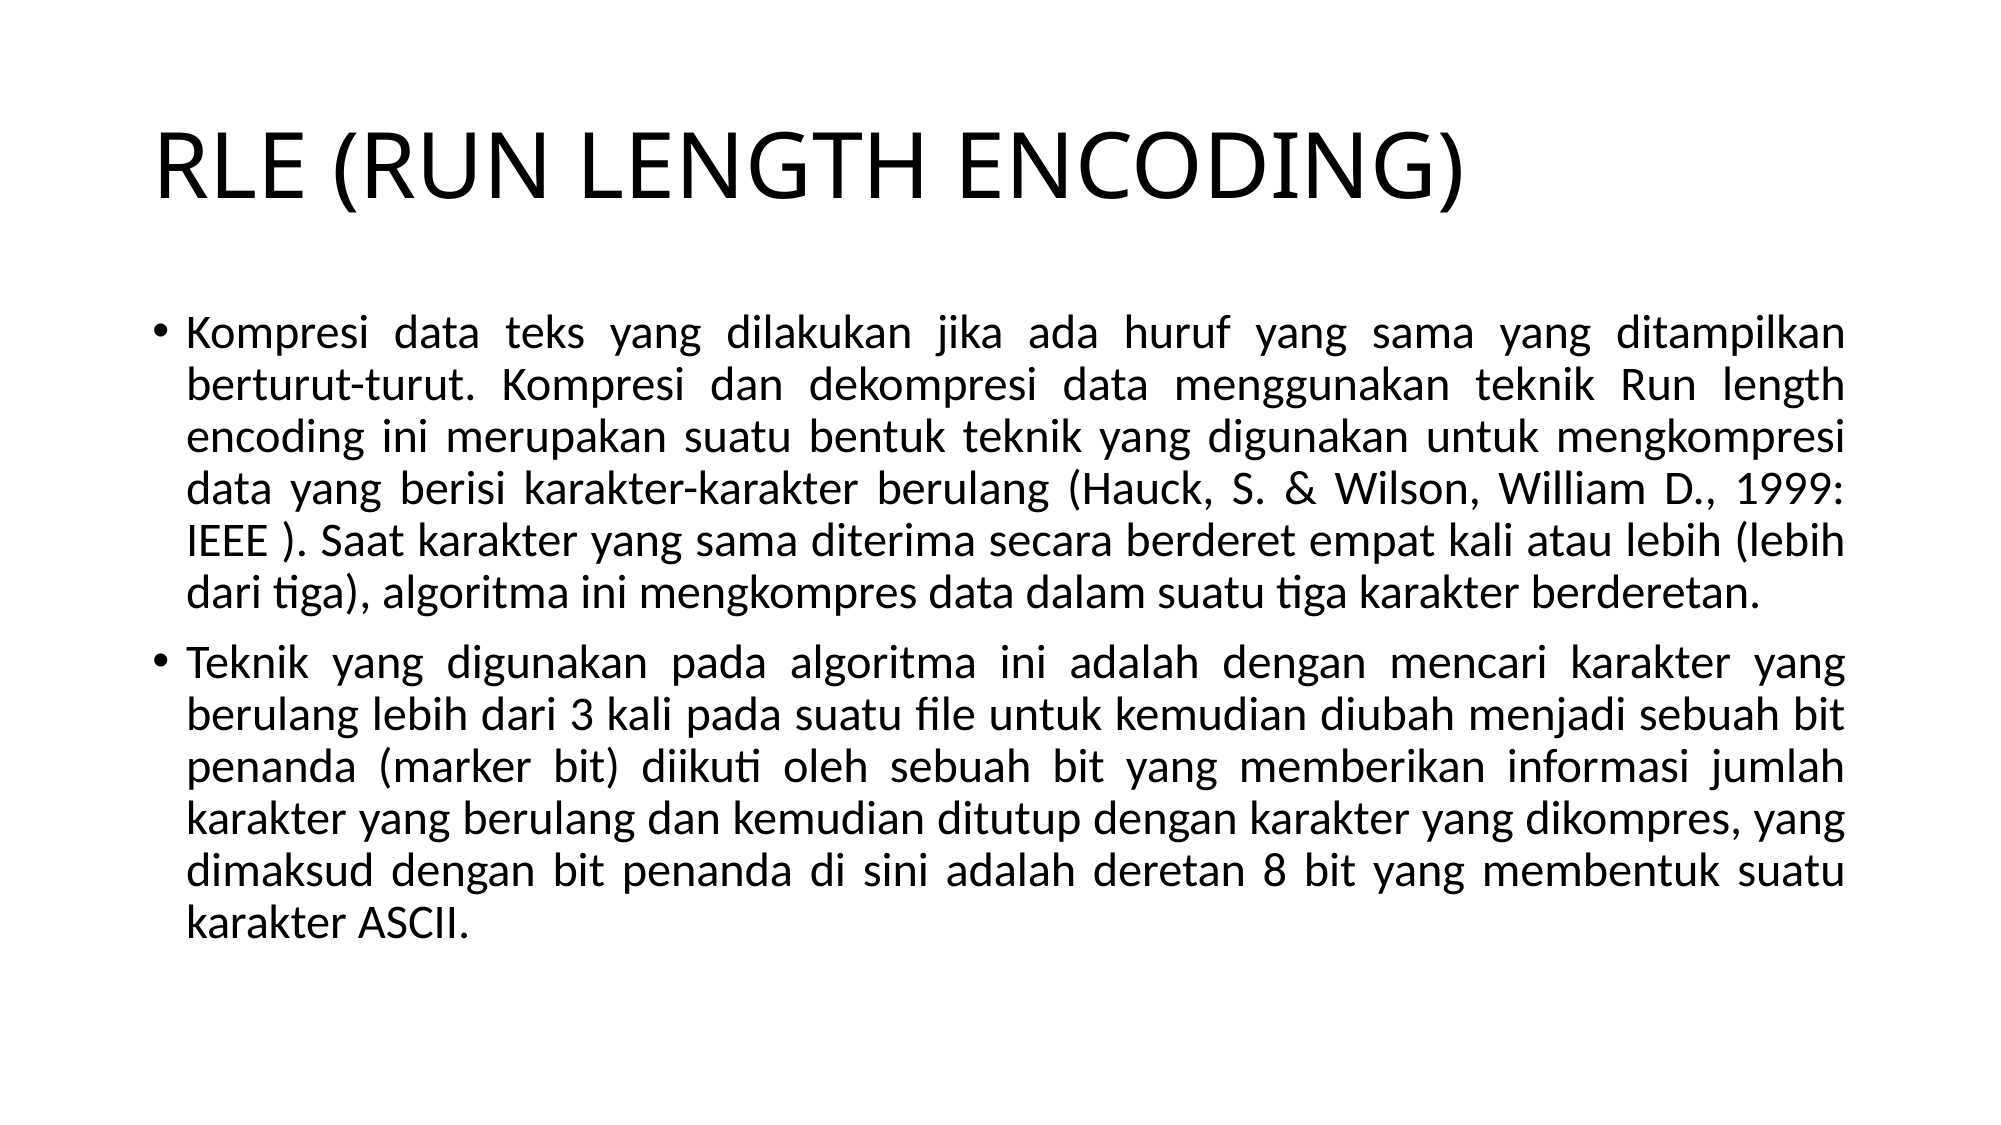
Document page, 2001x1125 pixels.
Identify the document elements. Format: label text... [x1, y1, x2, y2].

title RLE (RUN LENGTH ENCODING) [137, 59, 1863, 278]
list Kompresi data teks yang dilakukan jika ada huruf yang sama yang ditampilkan berturut-turut. Kompresi dan dekompresi data menggunakan teknik Run length encoding ini merupakan suatu bentuk teknik yang digunakan untuk mengkompresi data yang berisi karakter-karakter berulang (Hauck, S. & Wilson, William D., 1999: IEEE ). Saat karakter yang sama diterima secara berderet empat kali atau lebih (lebih dari tiga), algoritma ini mengkompres data dalam suatu tiga karakter berderetan. Teknik yang digunakan pada algoritma ini adalah dengan mencari karakter yang berulang lebih dari 3 kali pada suatu file untuk kemudian diubah menjadi sebuah bit penanda (marker bit) diikuti oleh sebuah bit yang memberikan informasi jumlah karakter yang berulang dan kemudian ditutup dengan karakter yang dikompres, yang dimaksud dengan bit penanda di sini adalah deretan 8 bit yang membentuk suatu karakter ASCII. [137, 299, 1863, 1014]
